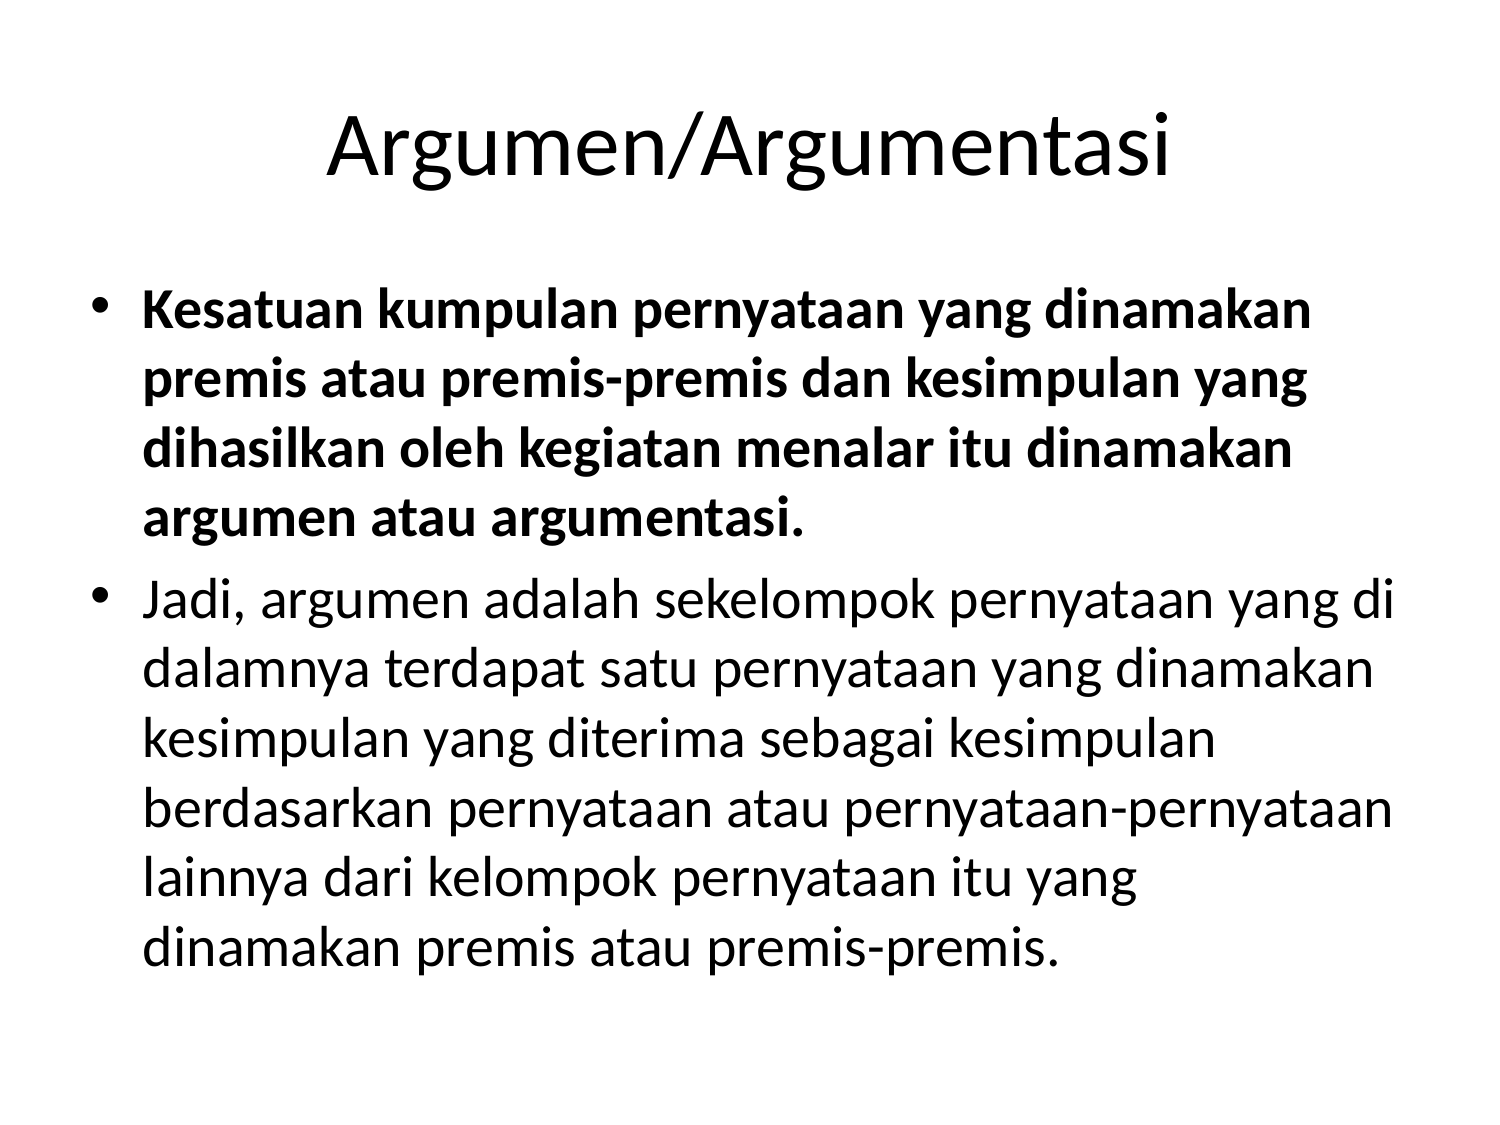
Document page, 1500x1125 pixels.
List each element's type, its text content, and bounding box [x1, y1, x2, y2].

list Kesatuan kumpulan pernyataan yang dinamakan premis atau premis-premis dan kesimpulan yang dihasilkan oleh kegiatan menalar itu dinamakan argumen atau argumentasi. Jadi, argumen adalah sekelompok pernyataan yang di dalamnya terdapat satu pernyataan yang dinamakan kesimpulan yang diterima sebagai kesimpulan berdasarkan pernyataan atau pernyataan-pernyataan lainnya dari kelompok pernyataan itu yang dinamakan premis atau premis-premis. [75, 262, 1425, 1005]
title Argumen/Argumentasi [75, 45, 1425, 233]
